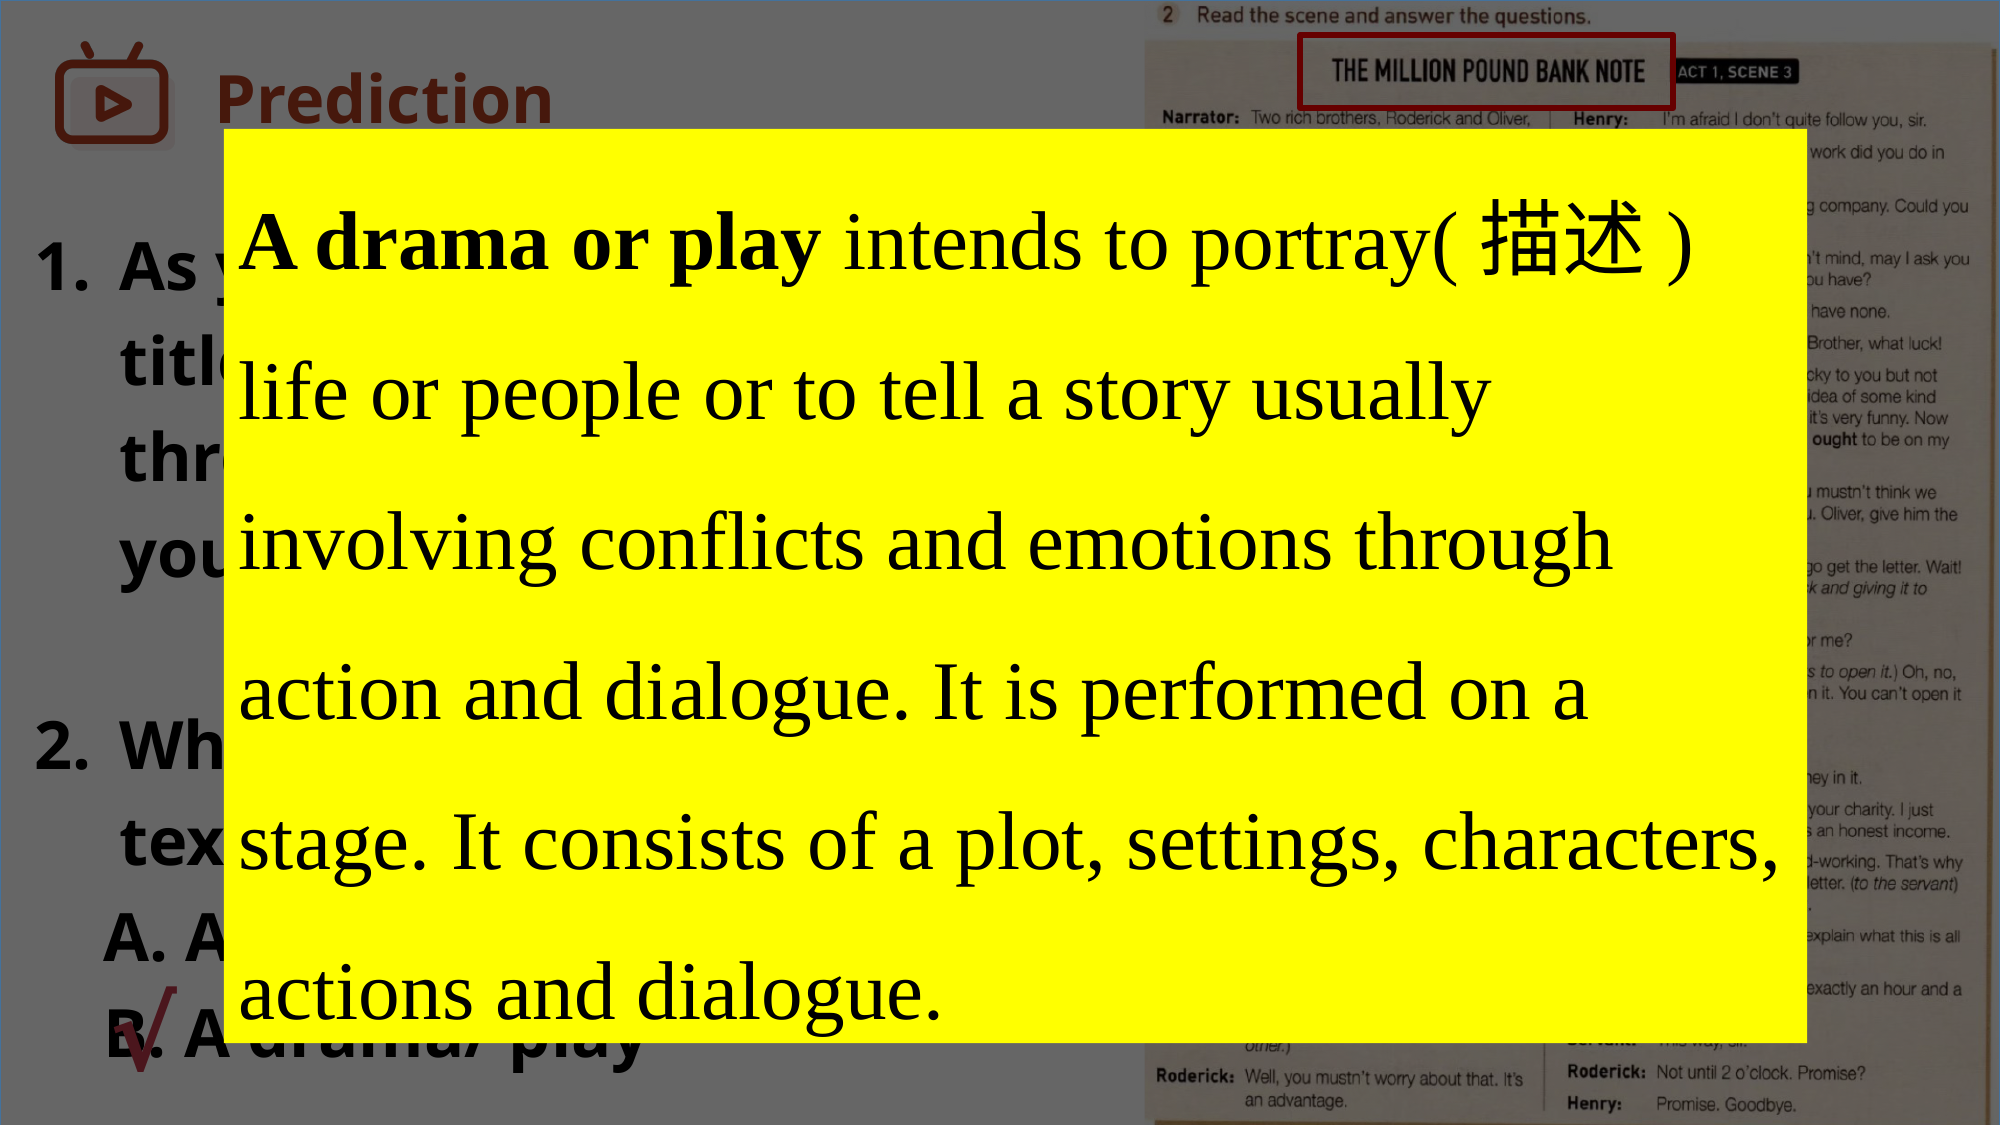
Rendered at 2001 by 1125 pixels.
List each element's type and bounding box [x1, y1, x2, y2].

text_box [0, 0, 2000, 1125]
